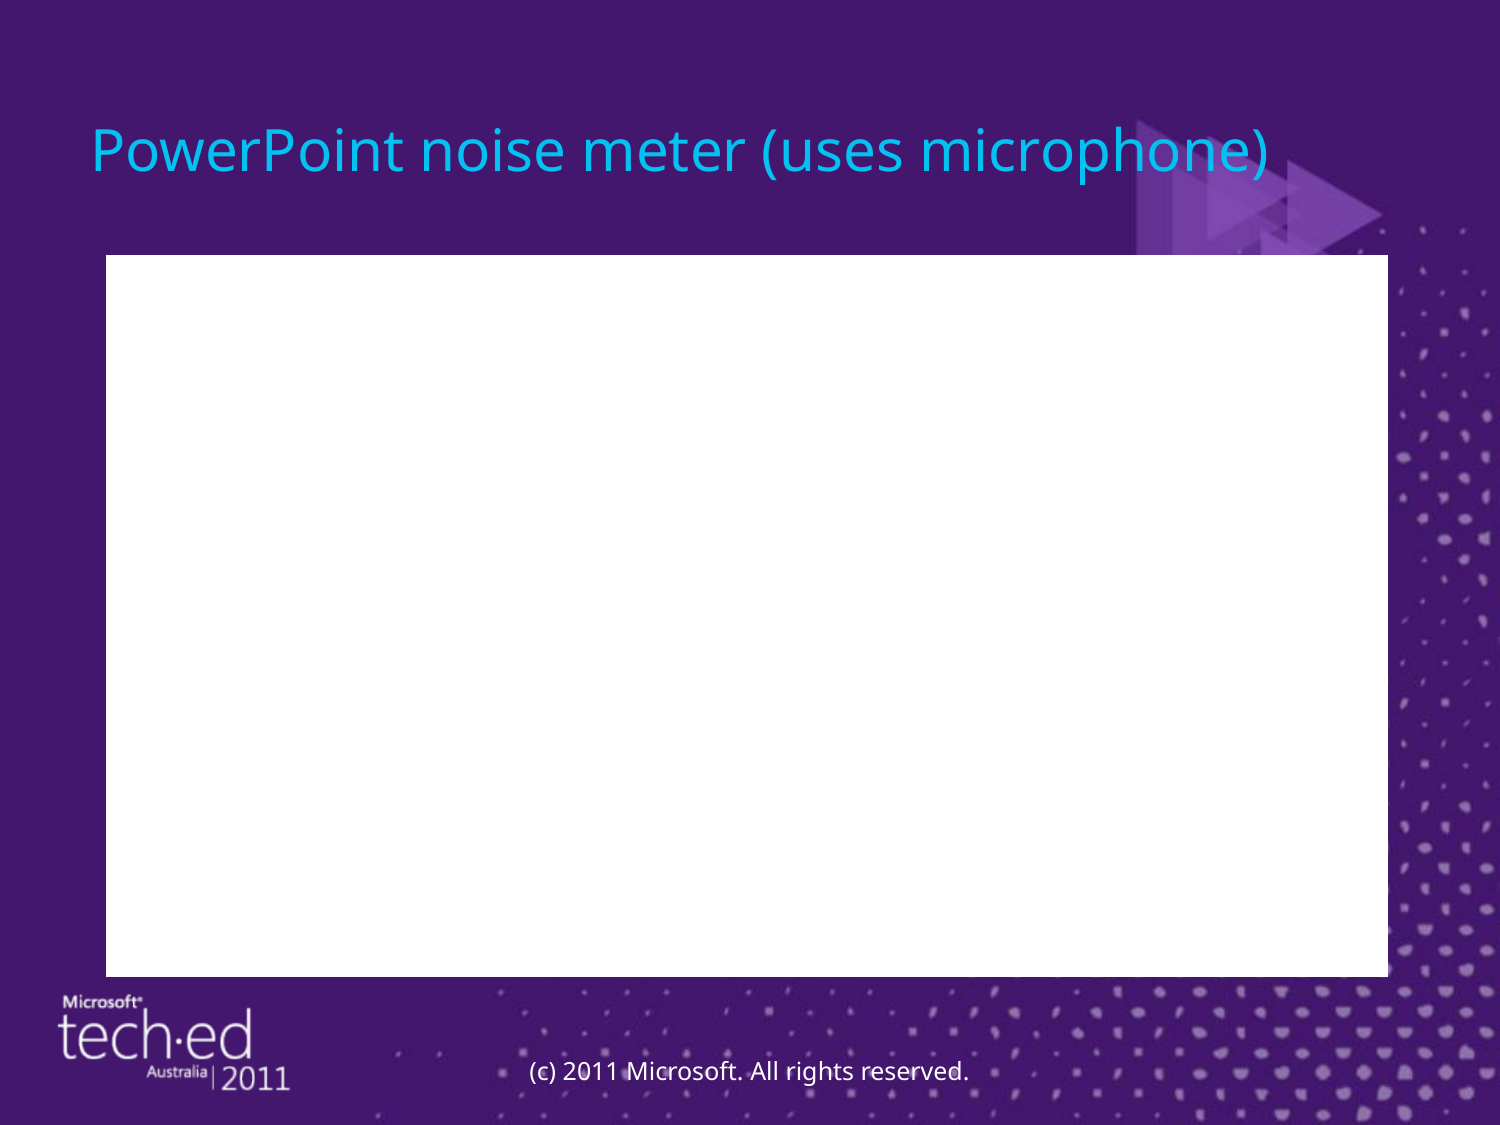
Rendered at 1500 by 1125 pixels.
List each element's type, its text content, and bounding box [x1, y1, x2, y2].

footer (c) 2011 Microsoft. All rights reserved. [512, 1042, 988, 1103]
picture [0, 0, 1500, 1125]
title PowerPoint noise meter (uses microphone) [75, 54, 1425, 243]
